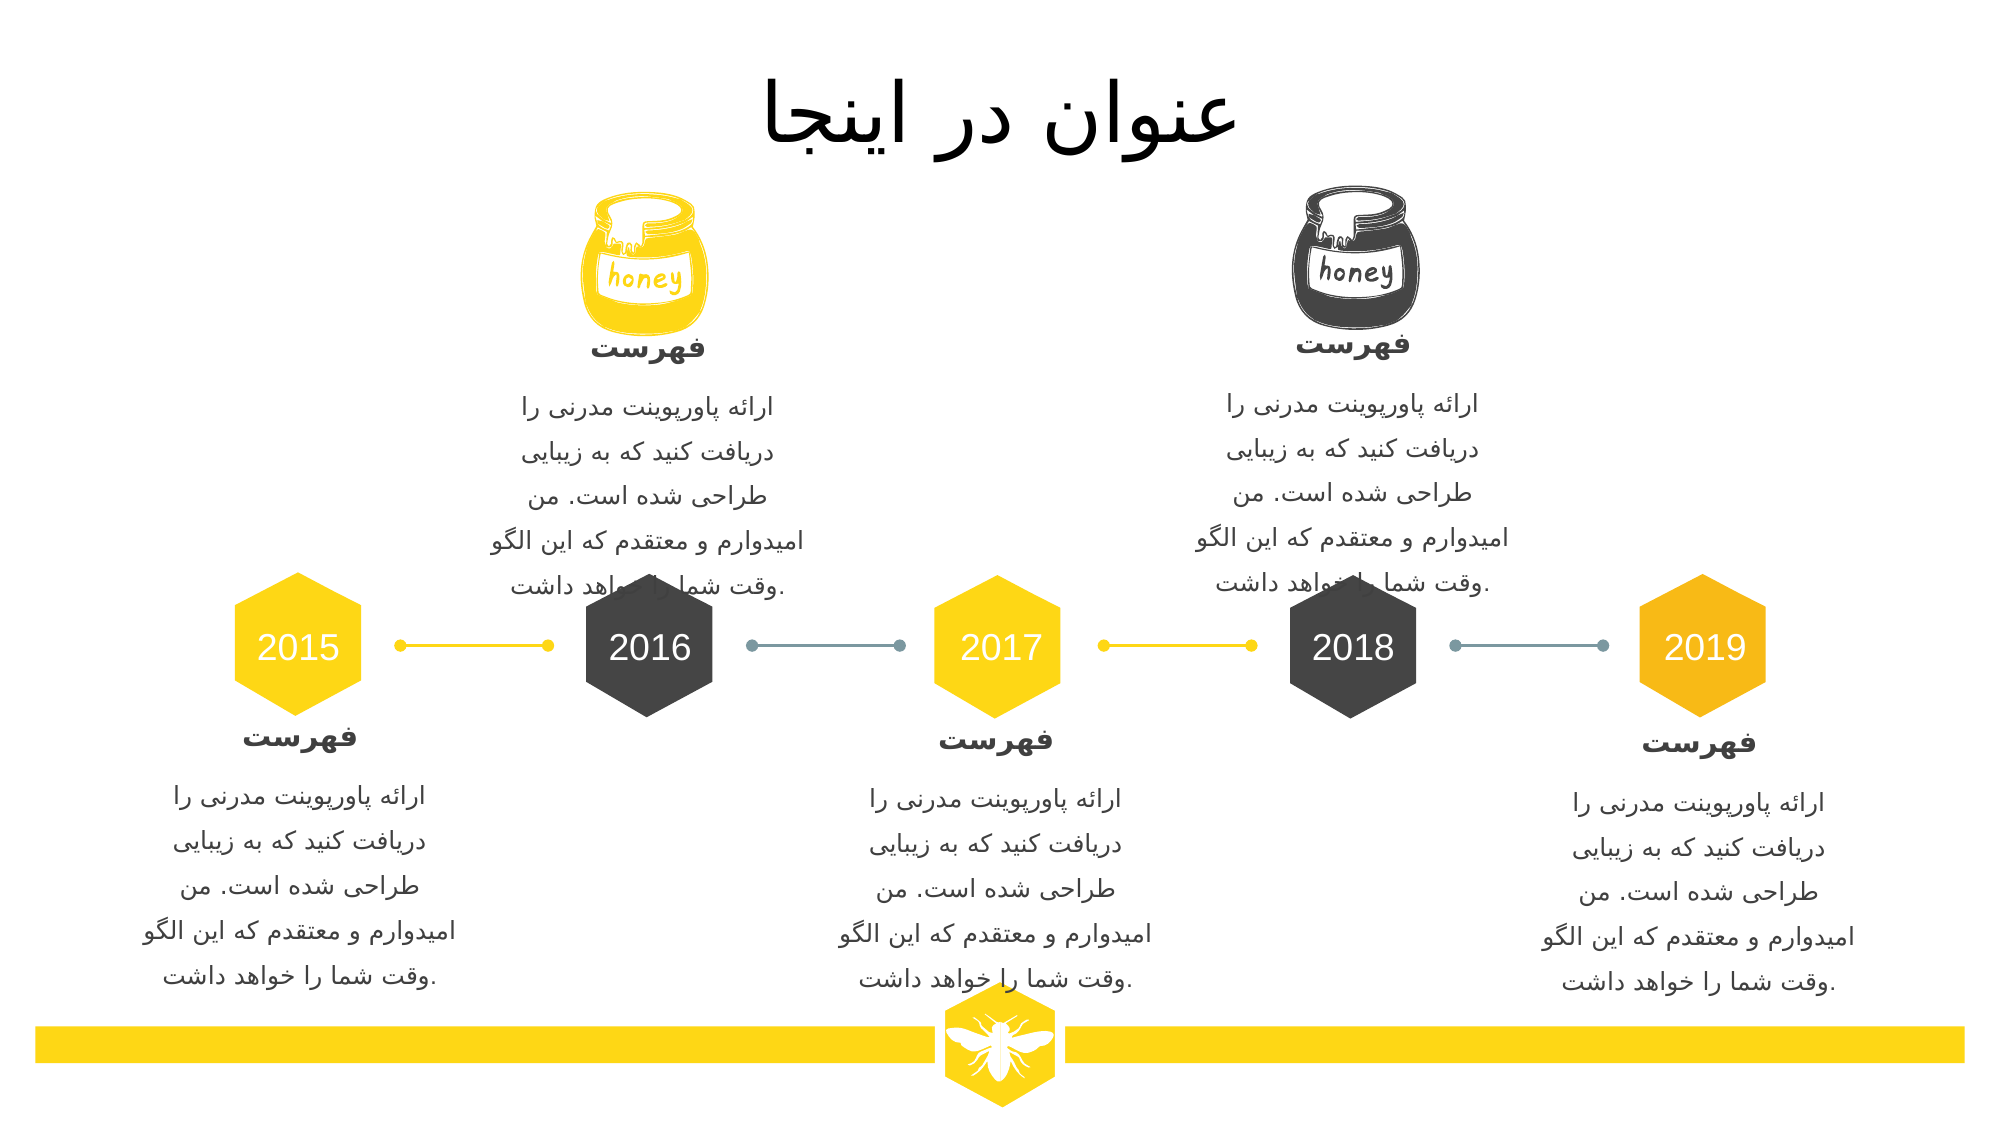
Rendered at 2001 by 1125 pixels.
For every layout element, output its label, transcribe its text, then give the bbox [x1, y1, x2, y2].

text_box [234, 572, 362, 622]
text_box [1290, 185, 1421, 332]
text_box [1639, 668, 1766, 716]
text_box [121, 710, 479, 950]
text_box [934, 668, 1061, 712]
text_box 2019 [1634, 622, 1776, 668]
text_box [1520, 716, 1878, 956]
text_box [1290, 668, 1417, 719]
text_box [586, 573, 713, 622]
text_box 2016 [579, 622, 721, 668]
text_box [578, 191, 710, 338]
text_box 2015 [227, 622, 370, 668]
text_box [469, 320, 827, 560]
text_box [1639, 573, 1766, 622]
text_box [234, 668, 362, 710]
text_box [817, 712, 1175, 952]
text_box [934, 575, 1061, 622]
text_box [1290, 575, 1417, 622]
text_box [586, 668, 713, 718]
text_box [1174, 317, 1532, 557]
text_box 2017 [930, 622, 1073, 668]
list عنوان در اینجا [53, 55, 1952, 175]
text_box 2018 [1282, 622, 1425, 668]
